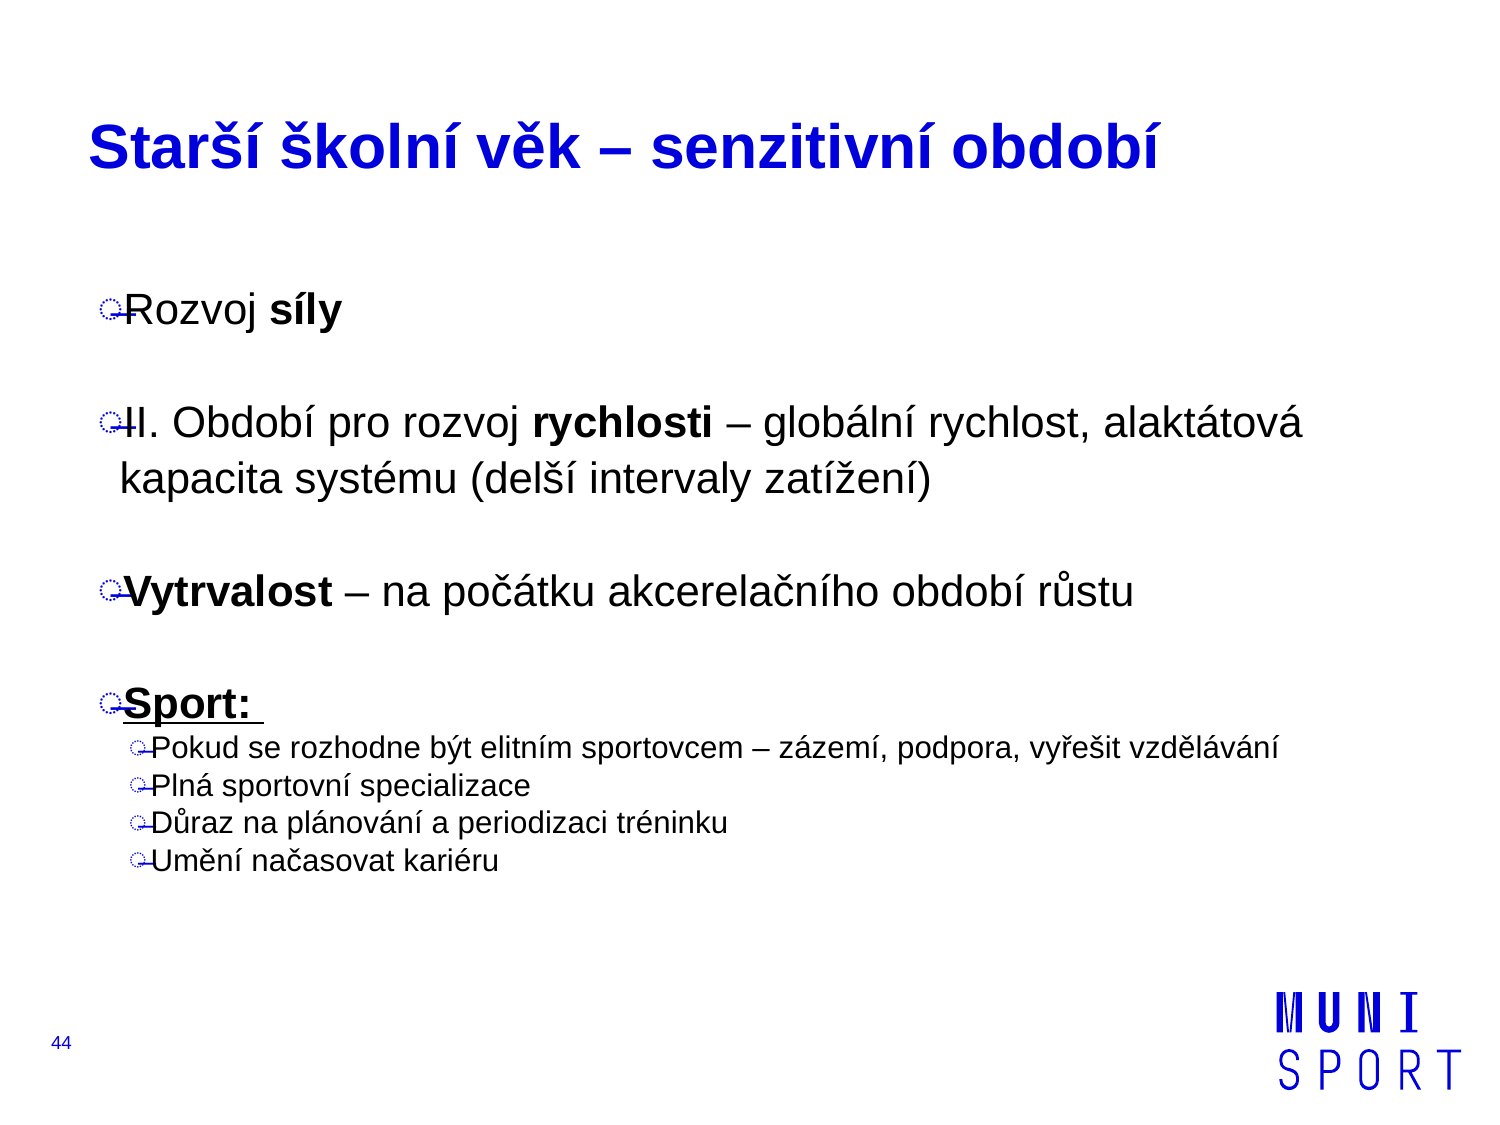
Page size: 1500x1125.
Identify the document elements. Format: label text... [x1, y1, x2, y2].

title Starší školní věk – senzitivní období [88, 118, 1412, 193]
list Rozvoj síly II. Období pro rozvoj rychlosti – globální rychlost, alaktátová kapacita systému (delší intervaly zatížení) Vytrvalost – na počátku akcerelačního období růstu Sport: Pokud se rozhodne být elitním sportovcem – zázemí, podpora, vyřešit vzdělávání Plná sportovní specializace Důraz na plánování a periodizaci tréninku Umění načasovat kariéru [88, 277, 1412, 957]
slide_number 44 [50, 1021, 82, 1063]
